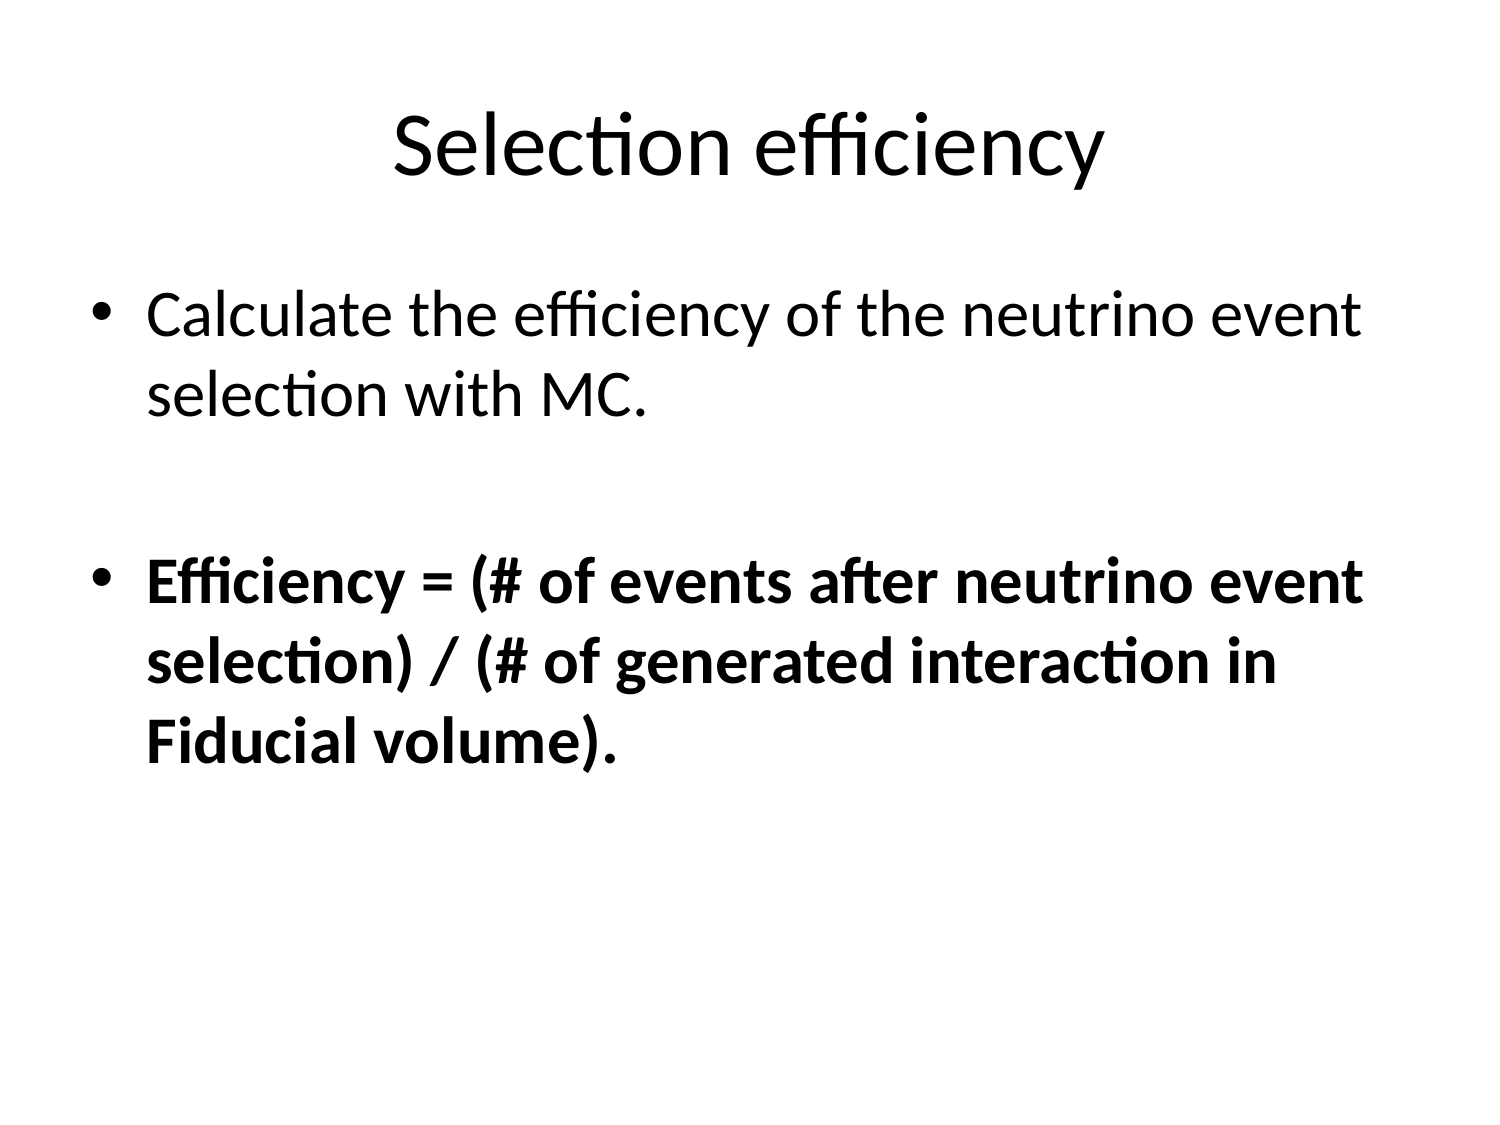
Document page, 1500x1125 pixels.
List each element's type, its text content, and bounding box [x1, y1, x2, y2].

title Selection efficiency [75, 45, 1425, 233]
list Calculate the efficiency of the neutrino event selection with MC. Efficiency = (# of events after neutrino event selection) / (# of generated interaction in Fiducial volume). [75, 262, 1425, 1005]
